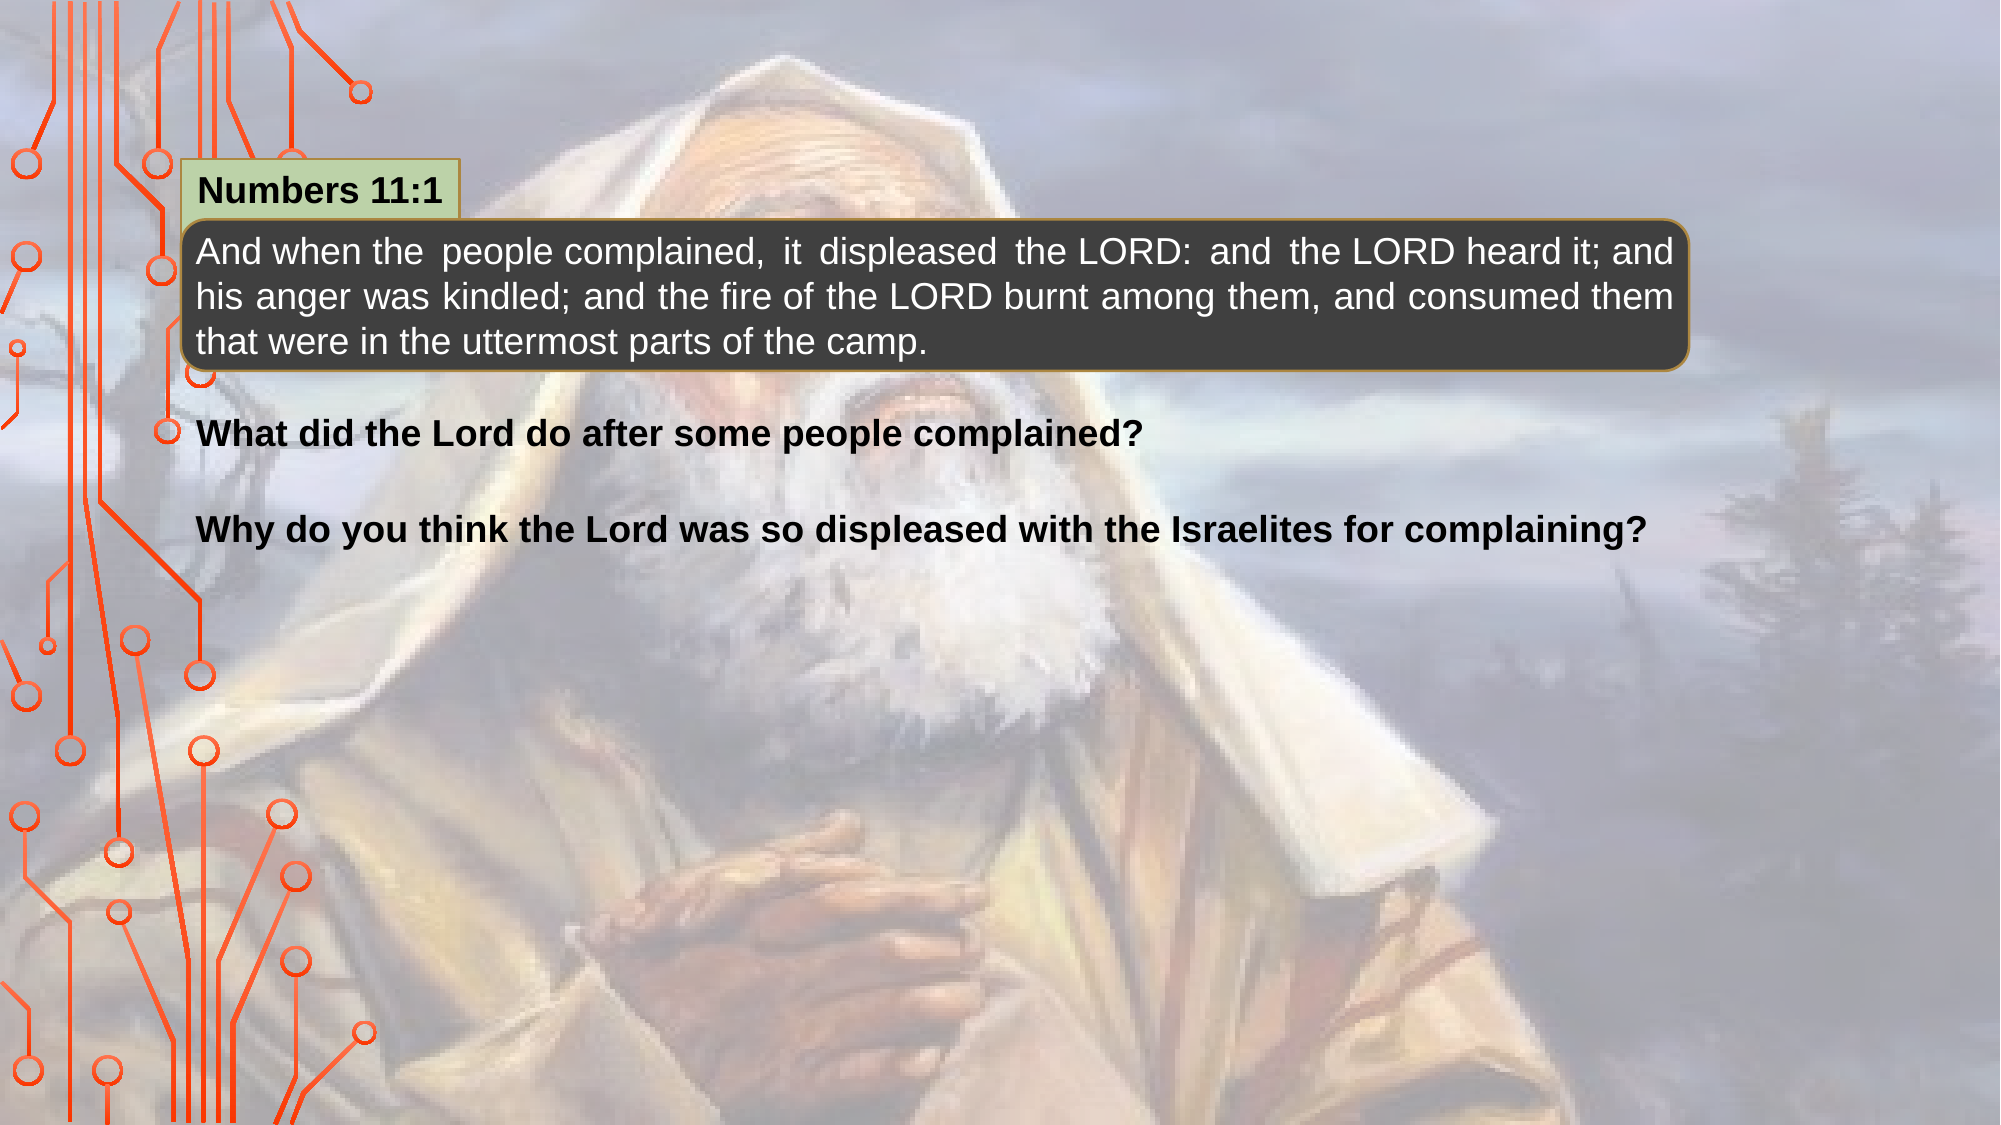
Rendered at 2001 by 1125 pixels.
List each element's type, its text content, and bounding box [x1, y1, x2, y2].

text_box What did the Lord do after some people complained? [181, 401, 1161, 461]
text_box Numbers 11:1 [182, 158, 458, 219]
text_box Why do you think the Lord was so displeased with the Israelites for complaining? [180, 498, 1690, 558]
text_box And when the people complained, it displeased the Lord: and the Lord heard it; and his anger was kindled; and the fire of the Lord burnt among them, and consumed them that were in the uttermost parts of the camp. [180, 219, 1690, 370]
